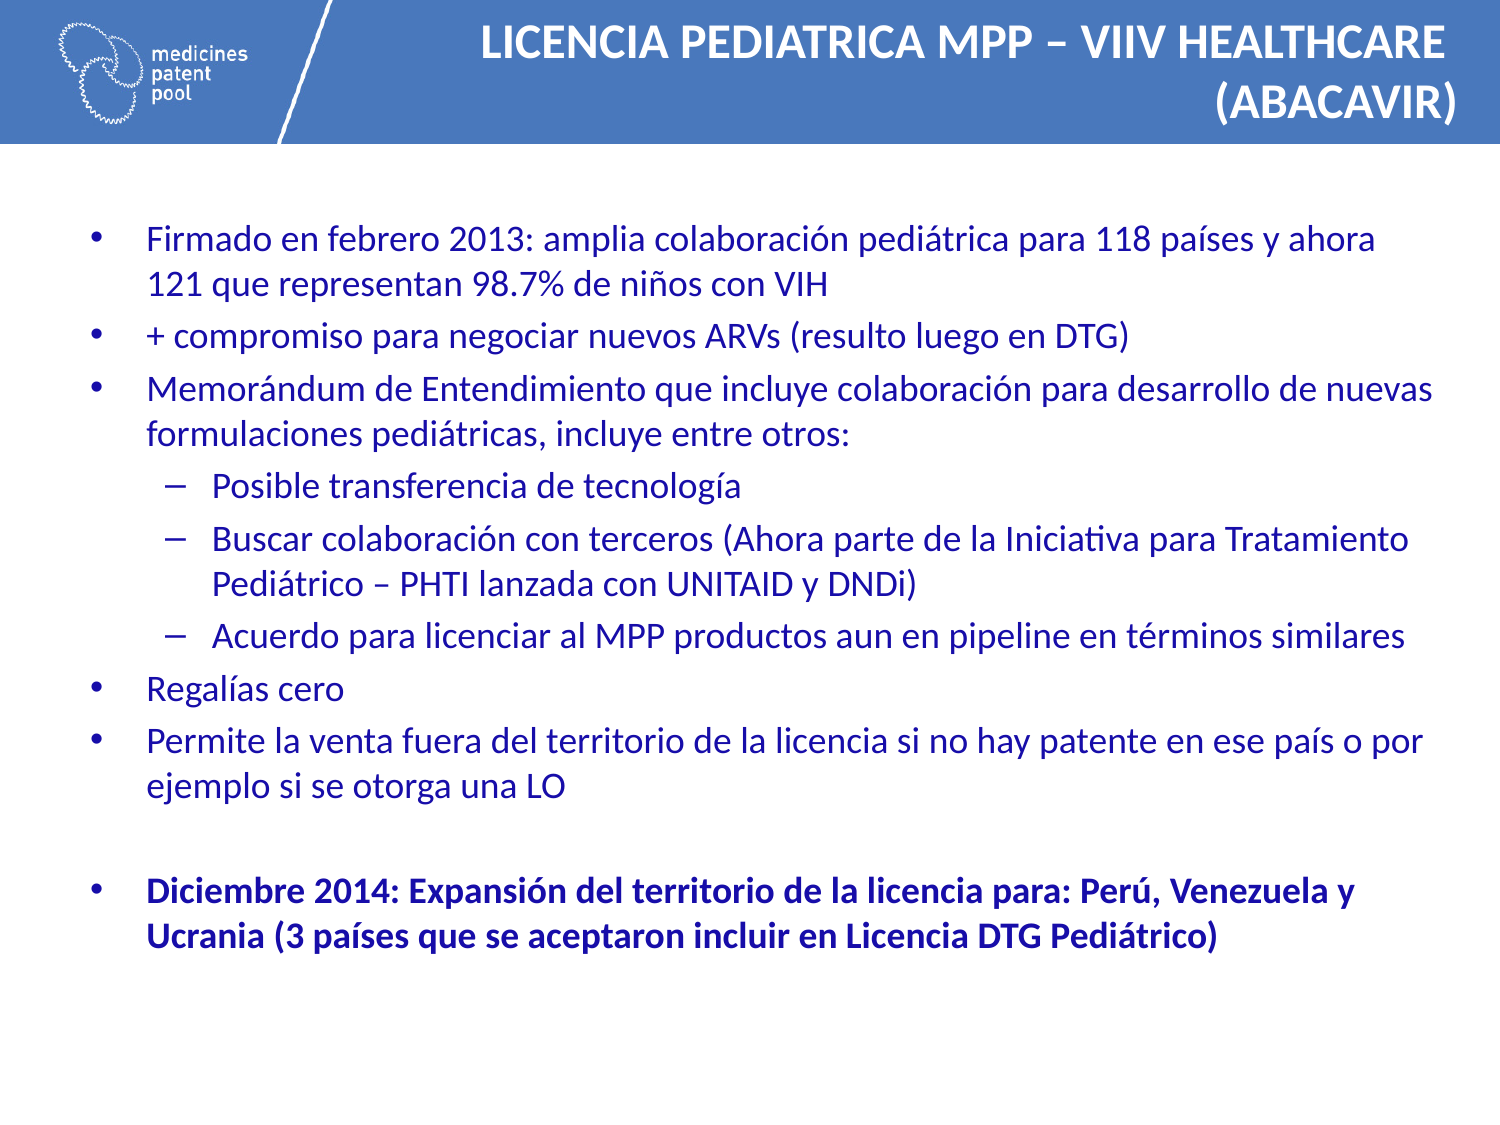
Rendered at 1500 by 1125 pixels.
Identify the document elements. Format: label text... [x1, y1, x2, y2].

title LICENCIA PEDIATRICA MPP – VIIV Healthcare (Abacavir) [177, 21, 1473, 115]
list Firmado en febrero 2013: amplia colaboración pediátrica para 118 países y ahora 121 que representan 98.7% de niños con VIH + compromiso para negociar nuevos ARVs (resulto luego en DTG) Memorándum de Entendimiento que incluye colaboración para desarrollo de nuevas formulaciones pediátricas, incluye entre otros: Posible transferencia de tecnología Buscar colaboración con terceros (Ahora parte de la Iniciativa para Tratamiento Pediátrico – PHTI lanzada con UNITAID y DNDi) Acuerdo para licenciar al MPP productos aun en pipeline en términos similares Regalías cero Permite la venta fuera del territorio de la licencia si no hay patente en ese país o por ejemplo si se otorga una LO Diciembre 2014: Expansión del territorio de la licencia para: Perú, Venezuela y Ucrania (3 países que se aceptaron incluir en Licencia DTG Pediátrico) [75, 206, 1457, 1073]
picture [0, 0, 1500, 144]
